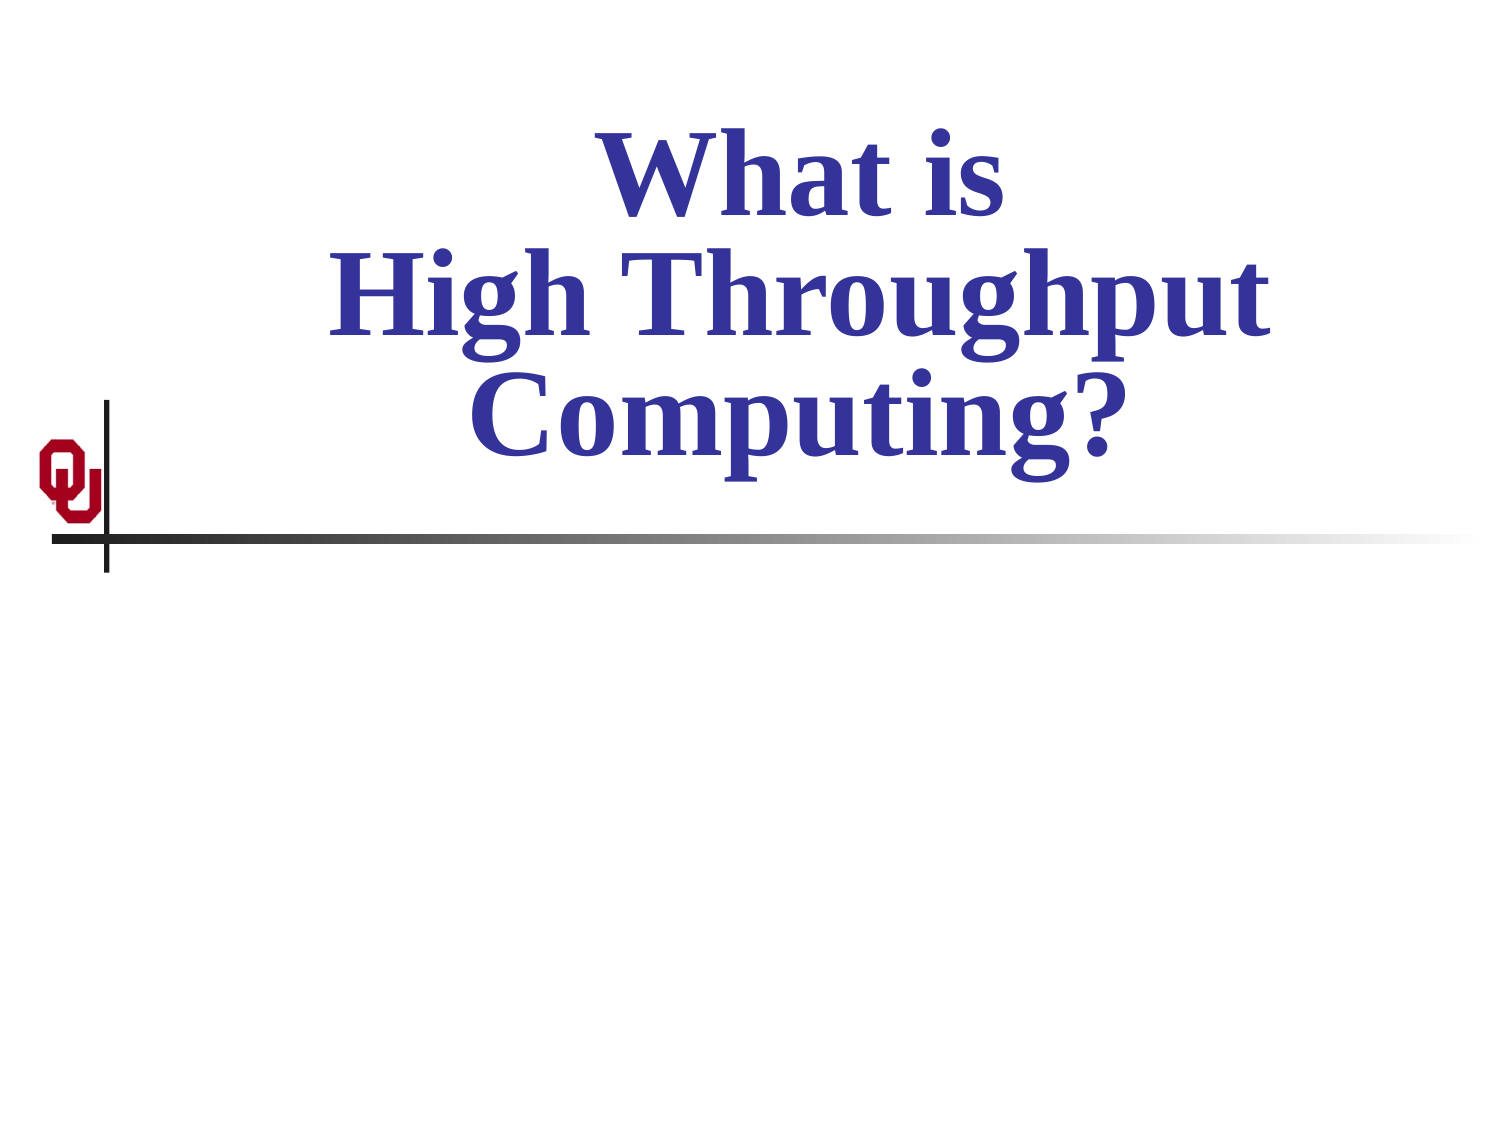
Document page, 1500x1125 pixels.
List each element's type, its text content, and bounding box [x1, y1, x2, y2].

title What is High Throughput Computing? [162, 299, 1438, 488]
picture [37, 437, 103, 526]
